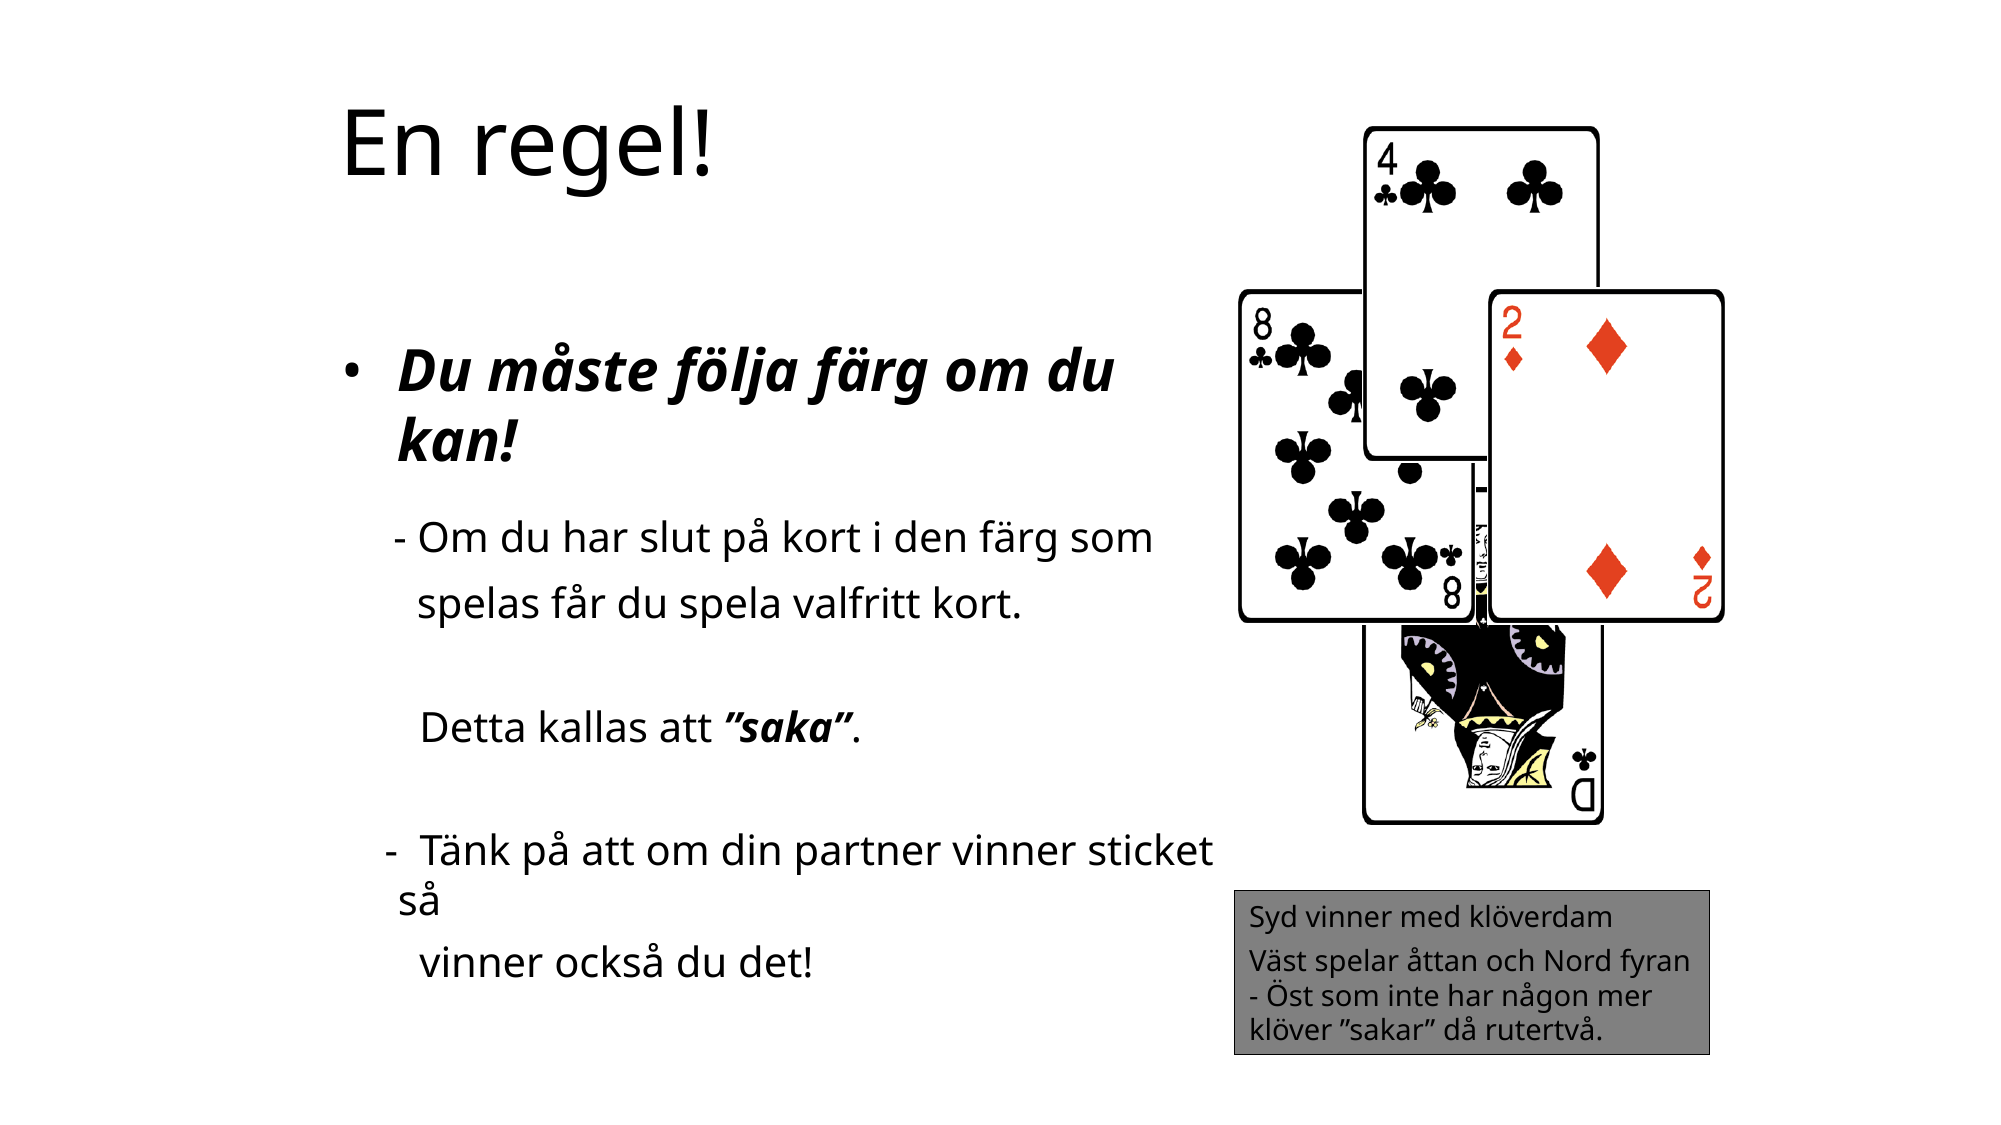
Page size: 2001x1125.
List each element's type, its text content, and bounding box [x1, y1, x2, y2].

text_box Syd vinner med klöverdam Väst spelar åttan och Nord fyran - Öst som inte har någon mer klöver ”sakar” då rutertvå. [1234, 890, 1710, 1055]
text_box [1362, 627, 1604, 826]
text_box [1237, 287, 1476, 626]
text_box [1362, 124, 1602, 463]
text_box Du måste följa färg om du kan! - Om du har slut på kort i den färg som spelas får du spela valfritt kort. Detta kallas att ”saka”. - Tänk på att om din partner vinner sticket så vinner också du det! [326, 326, 1265, 1002]
text_box En regel! [324, 45, 1634, 233]
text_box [1487, 287, 1726, 626]
